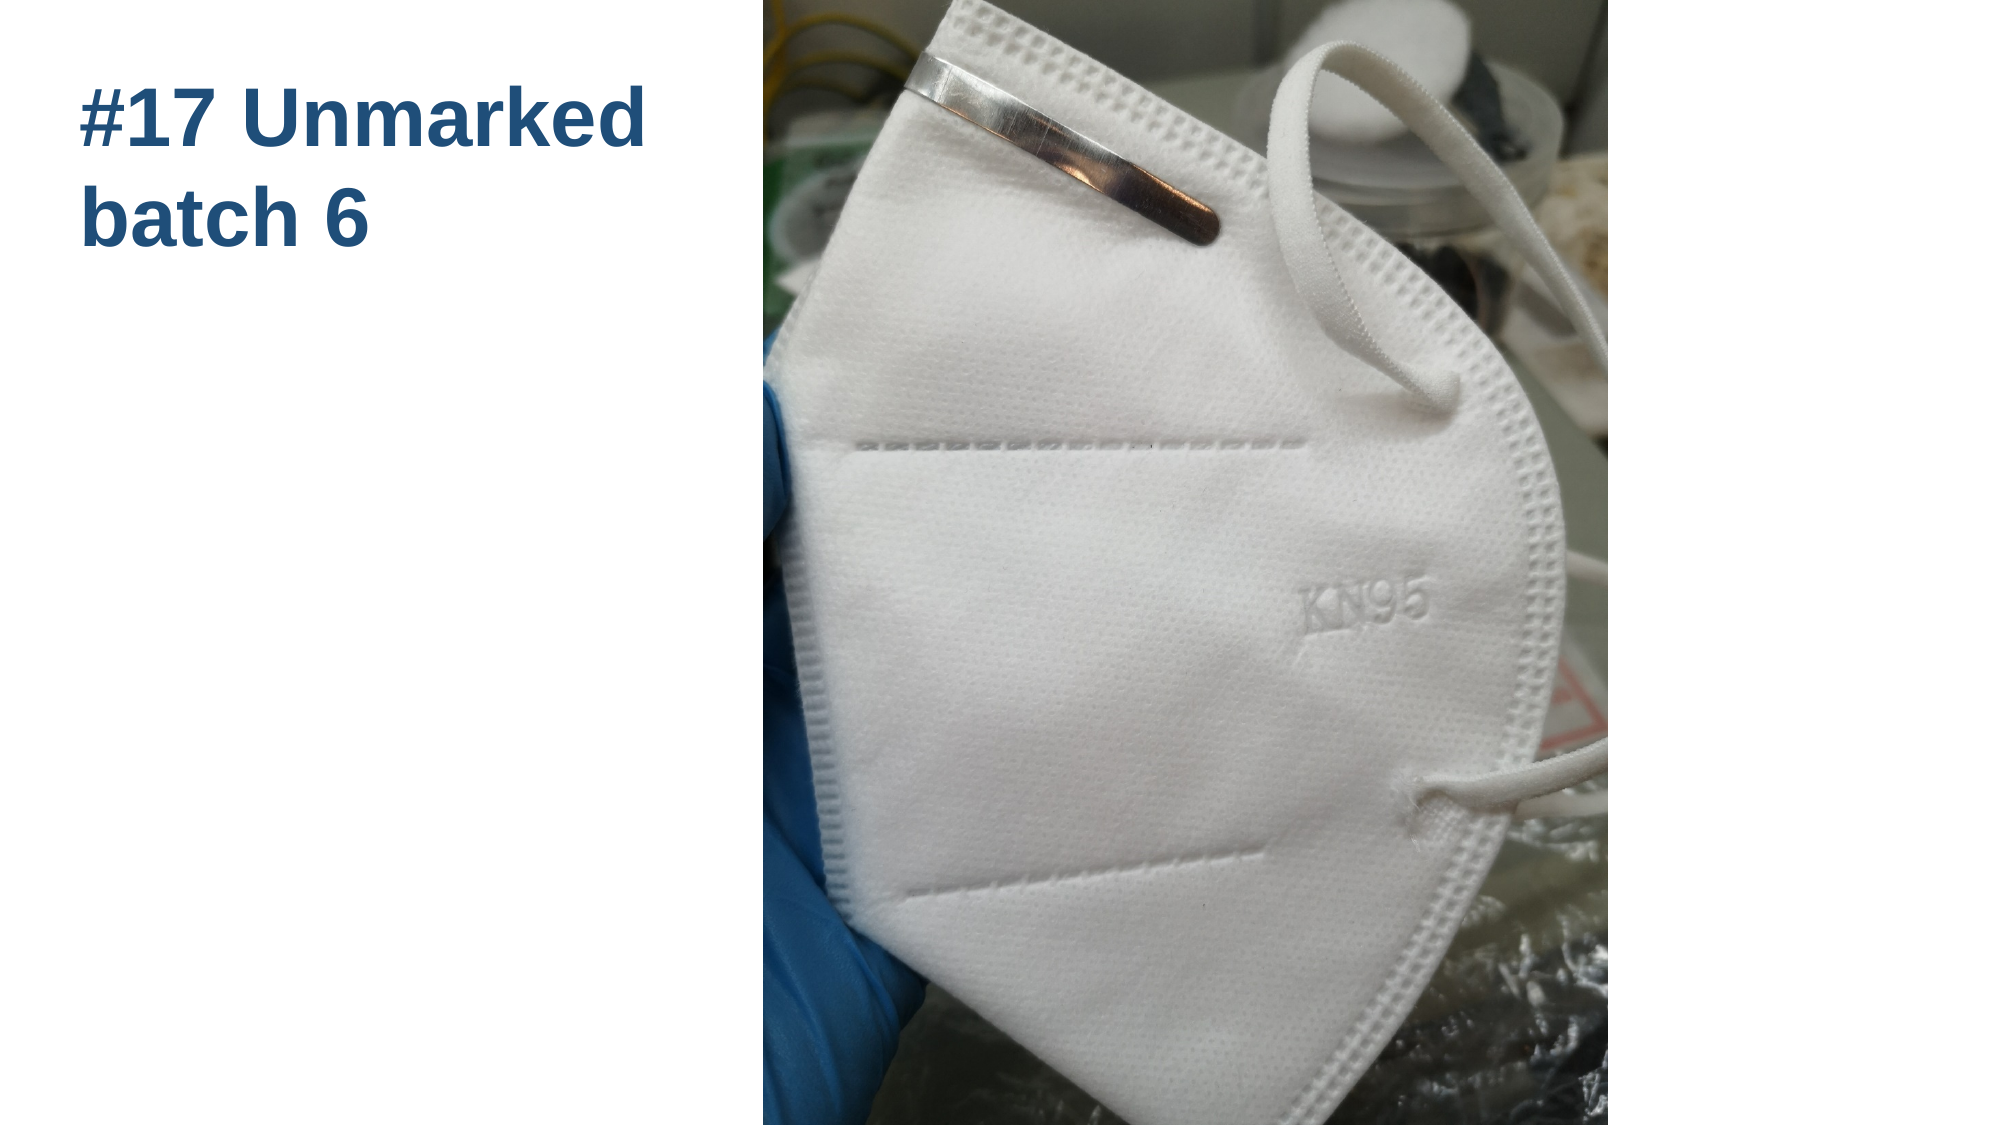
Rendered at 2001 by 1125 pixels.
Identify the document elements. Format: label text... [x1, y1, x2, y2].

picture [763, 0, 1608, 1125]
text_box #17 Unmarked batch 6 [64, 55, 763, 370]
